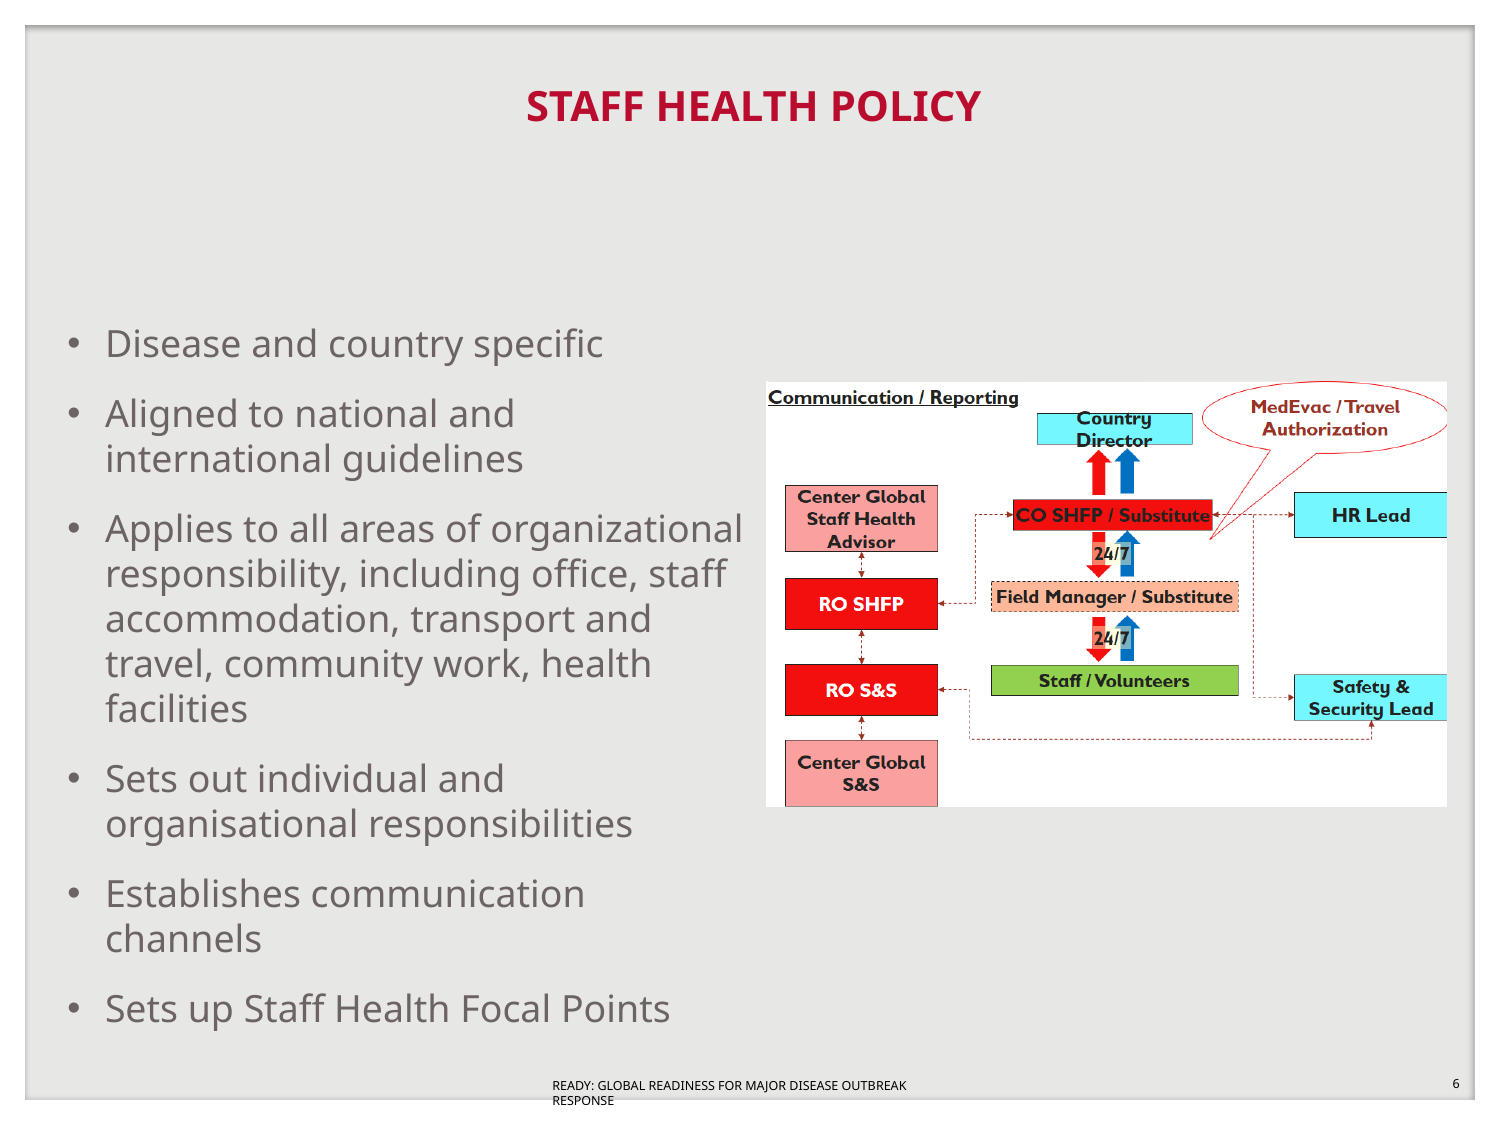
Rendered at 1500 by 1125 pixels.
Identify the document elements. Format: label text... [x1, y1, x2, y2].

slide_number 6 [1125, 1069, 1475, 1100]
title STAFF HEALTH POLICY [135, 47, 1373, 138]
picture [765, 381, 1447, 807]
list Disease and country specific Aligned to national and international guidelines Applies to all areas of organizational responsibility, including office, staff accommodation, transport and travel, community work, health facilities Sets out individual and organisational responsibilities Establishes communication channels Sets up Staff Health Focal Points [52, 312, 768, 963]
text_box READY: GLOBAL READINESS FOR MAJOR DISEASE OUTBREAK RESPONSE [537, 1070, 984, 1103]
